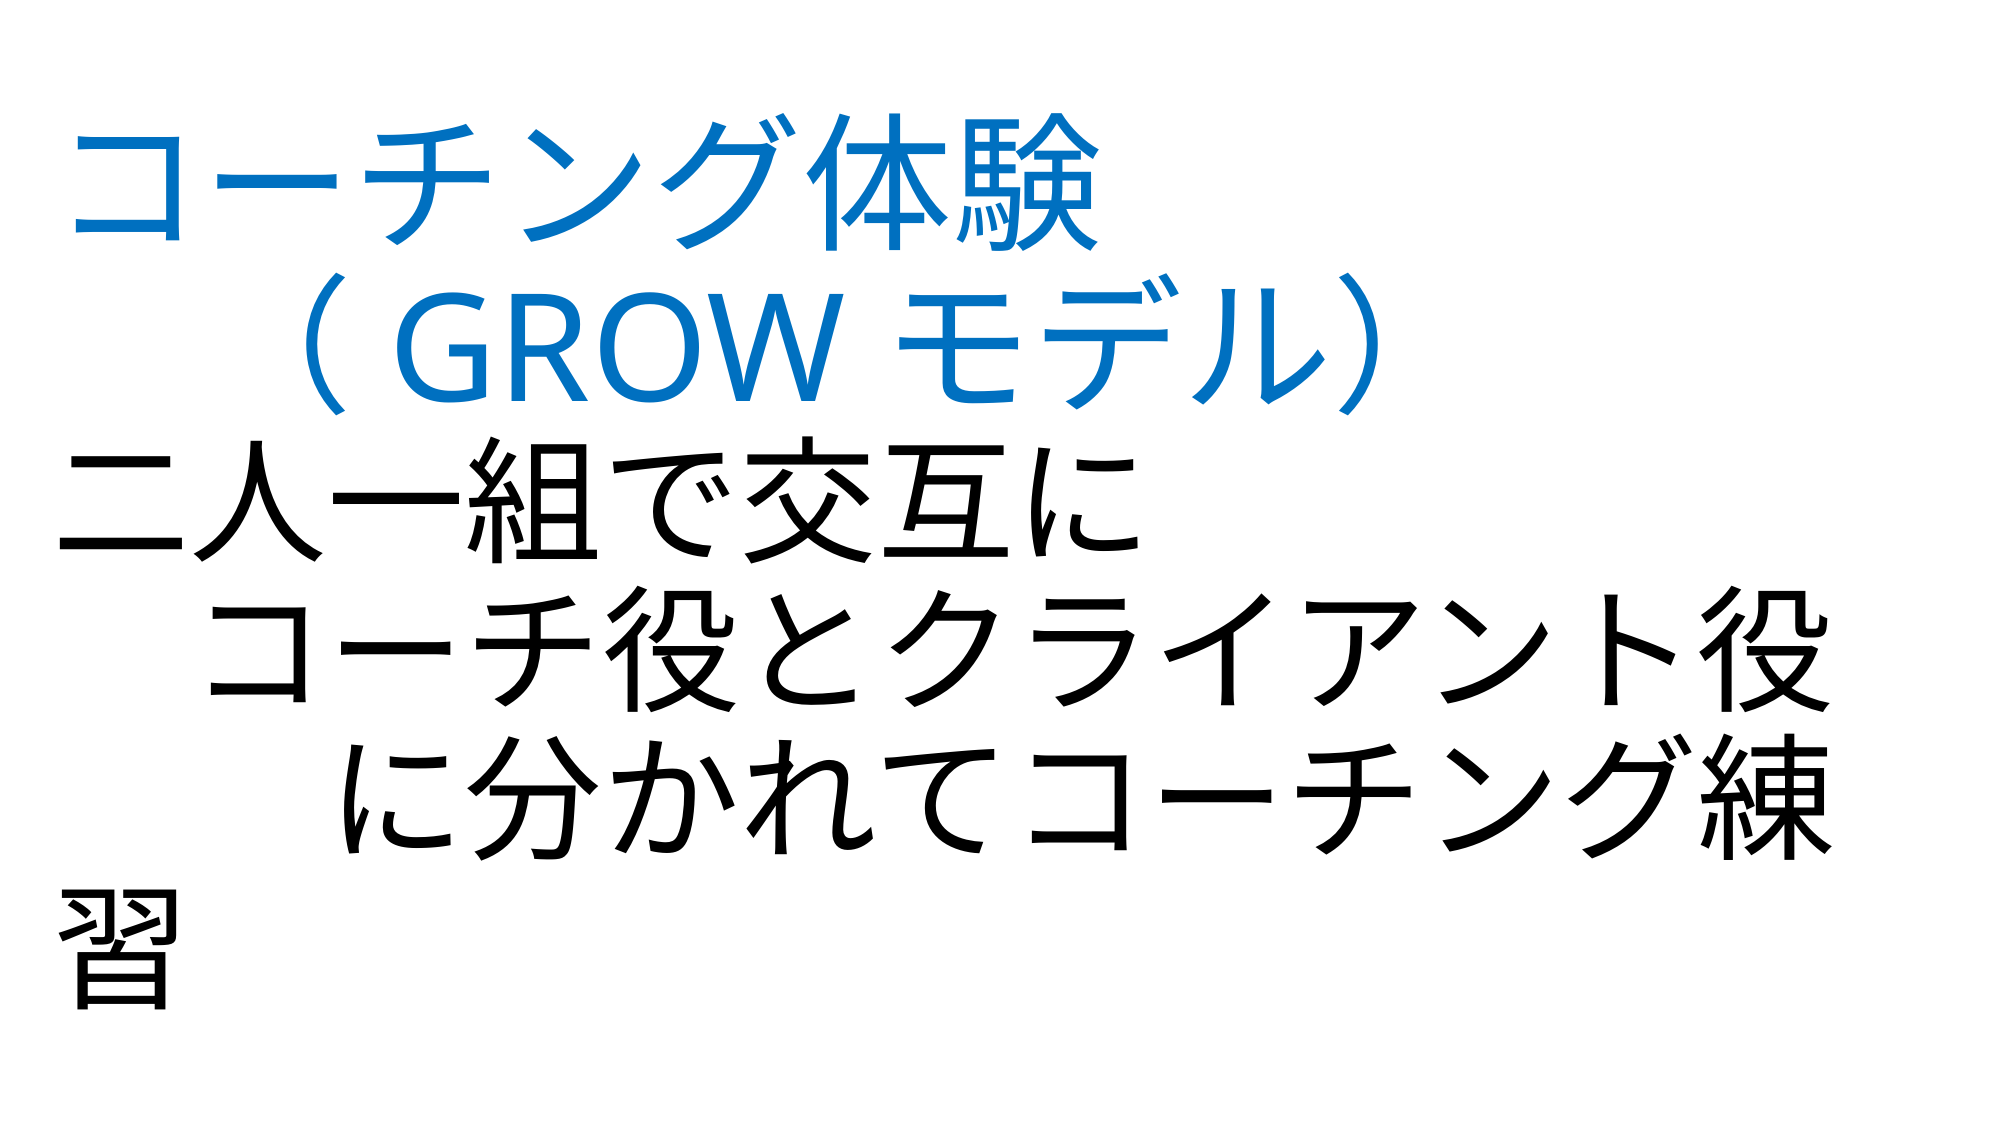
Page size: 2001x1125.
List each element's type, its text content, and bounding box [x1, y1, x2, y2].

title コーチング体験 （GROWモデル） 二人一組で交互に コーチ役とクライアント役 に分かれてコーチング練習 [37, 59, 1863, 1079]
